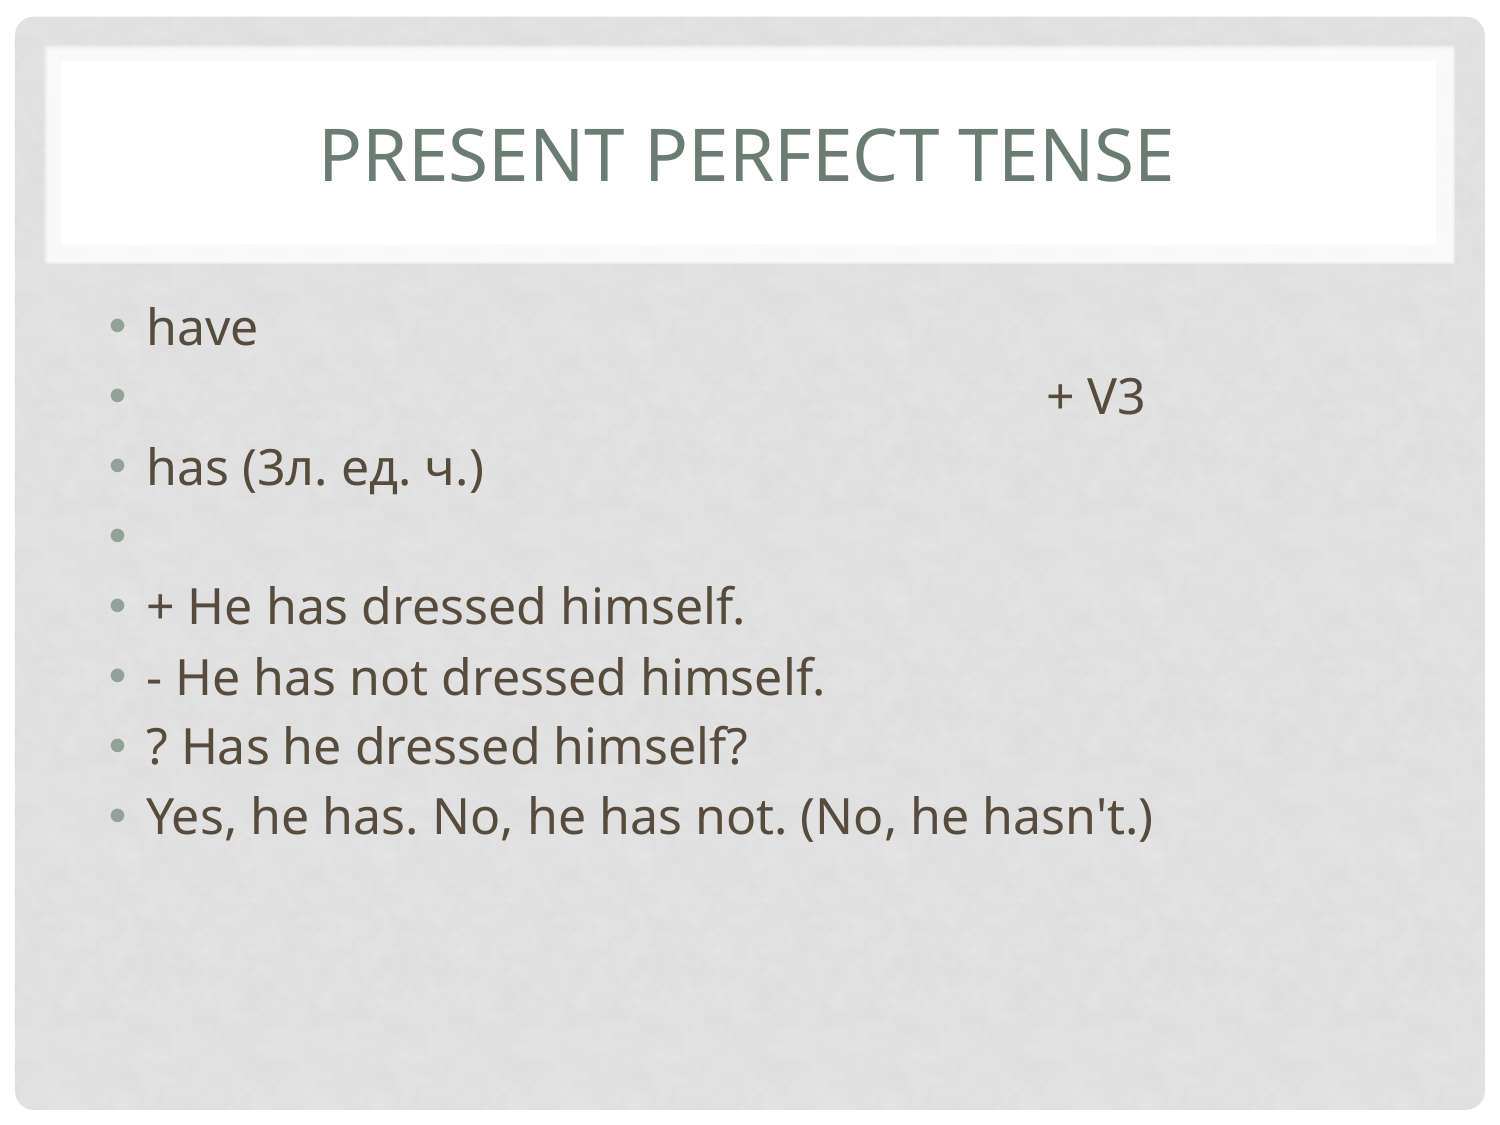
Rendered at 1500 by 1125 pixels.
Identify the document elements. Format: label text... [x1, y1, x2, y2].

list have + V3 has (3л. ед. ч.) + He has dressed himself. - He has not dressed himself. ? Has he dressed himself? Yes, he has. No, he has not. (No, he hasn't.) [75, 287, 1425, 1005]
title Present Perfect Tense [69, 66, 1425, 238]
